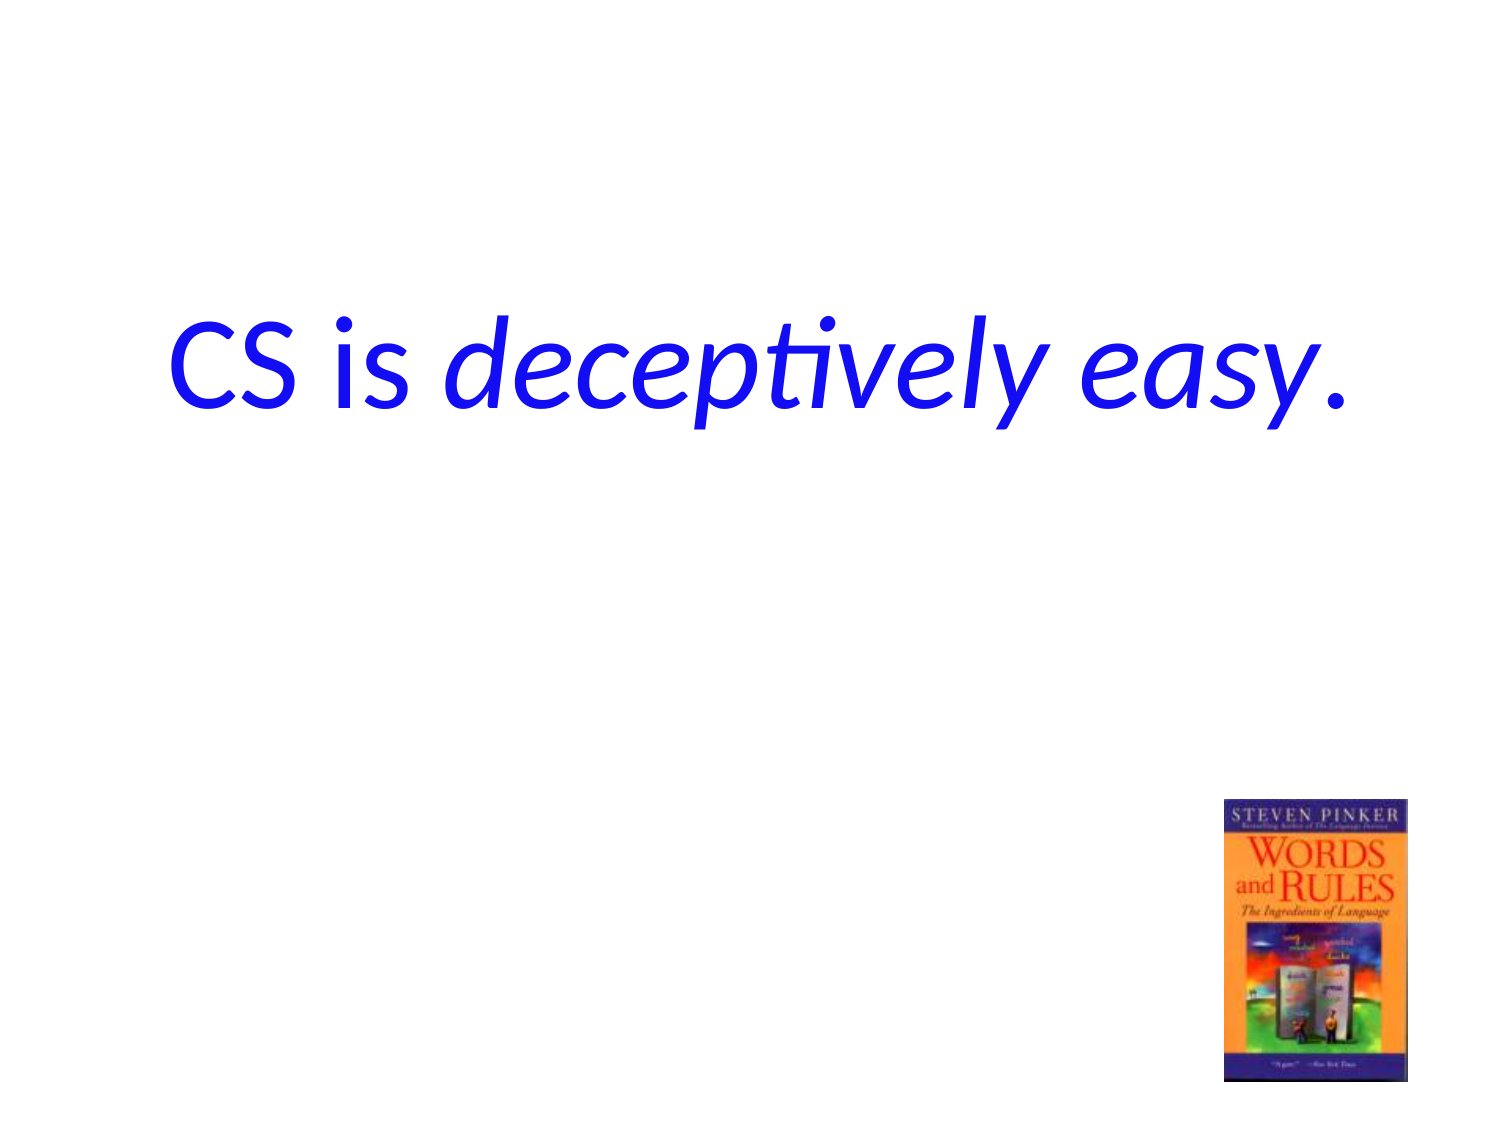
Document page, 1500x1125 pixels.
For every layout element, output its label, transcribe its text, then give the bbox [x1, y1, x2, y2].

text_box CS is deceptively easy. [116, 268, 1405, 443]
picture [1224, 799, 1408, 1082]
